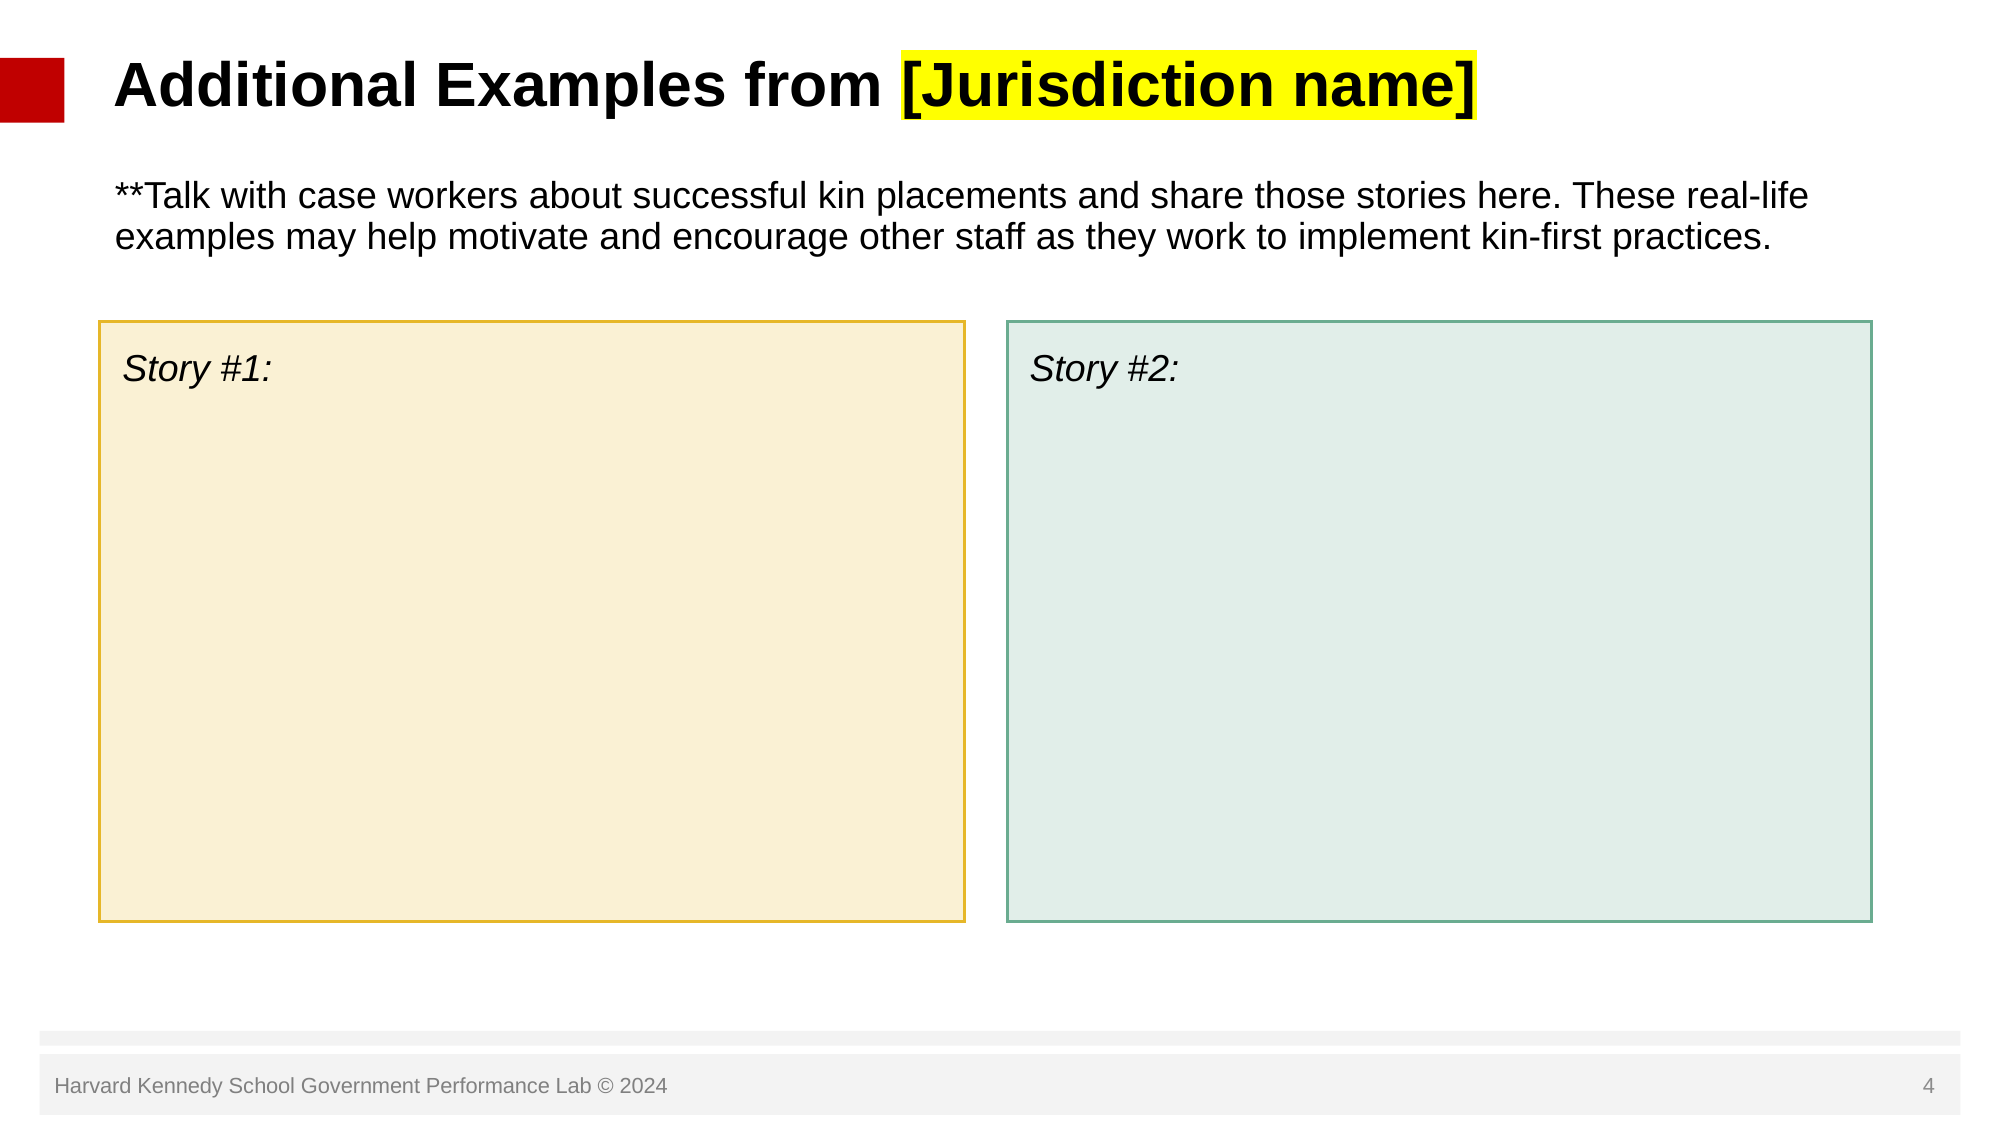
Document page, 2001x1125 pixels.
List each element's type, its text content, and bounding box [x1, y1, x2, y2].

text_box Harvard Kennedy School Government Performance Lab © 2024 [39, 1064, 684, 1106]
text_box Story #2: [1006, 320, 1873, 923]
text_box Story #1: [98, 320, 966, 923]
text_box 4 [1837, 1055, 1950, 1115]
title Additional Examples from [Jurisdiction name] [98, 52, 1899, 142]
list **Talk with case workers about successful kin placements and share those stories here. These real-life examples may help motivate and encourage other staff as they work to implement kin-first practices. [99, 168, 1900, 354]
